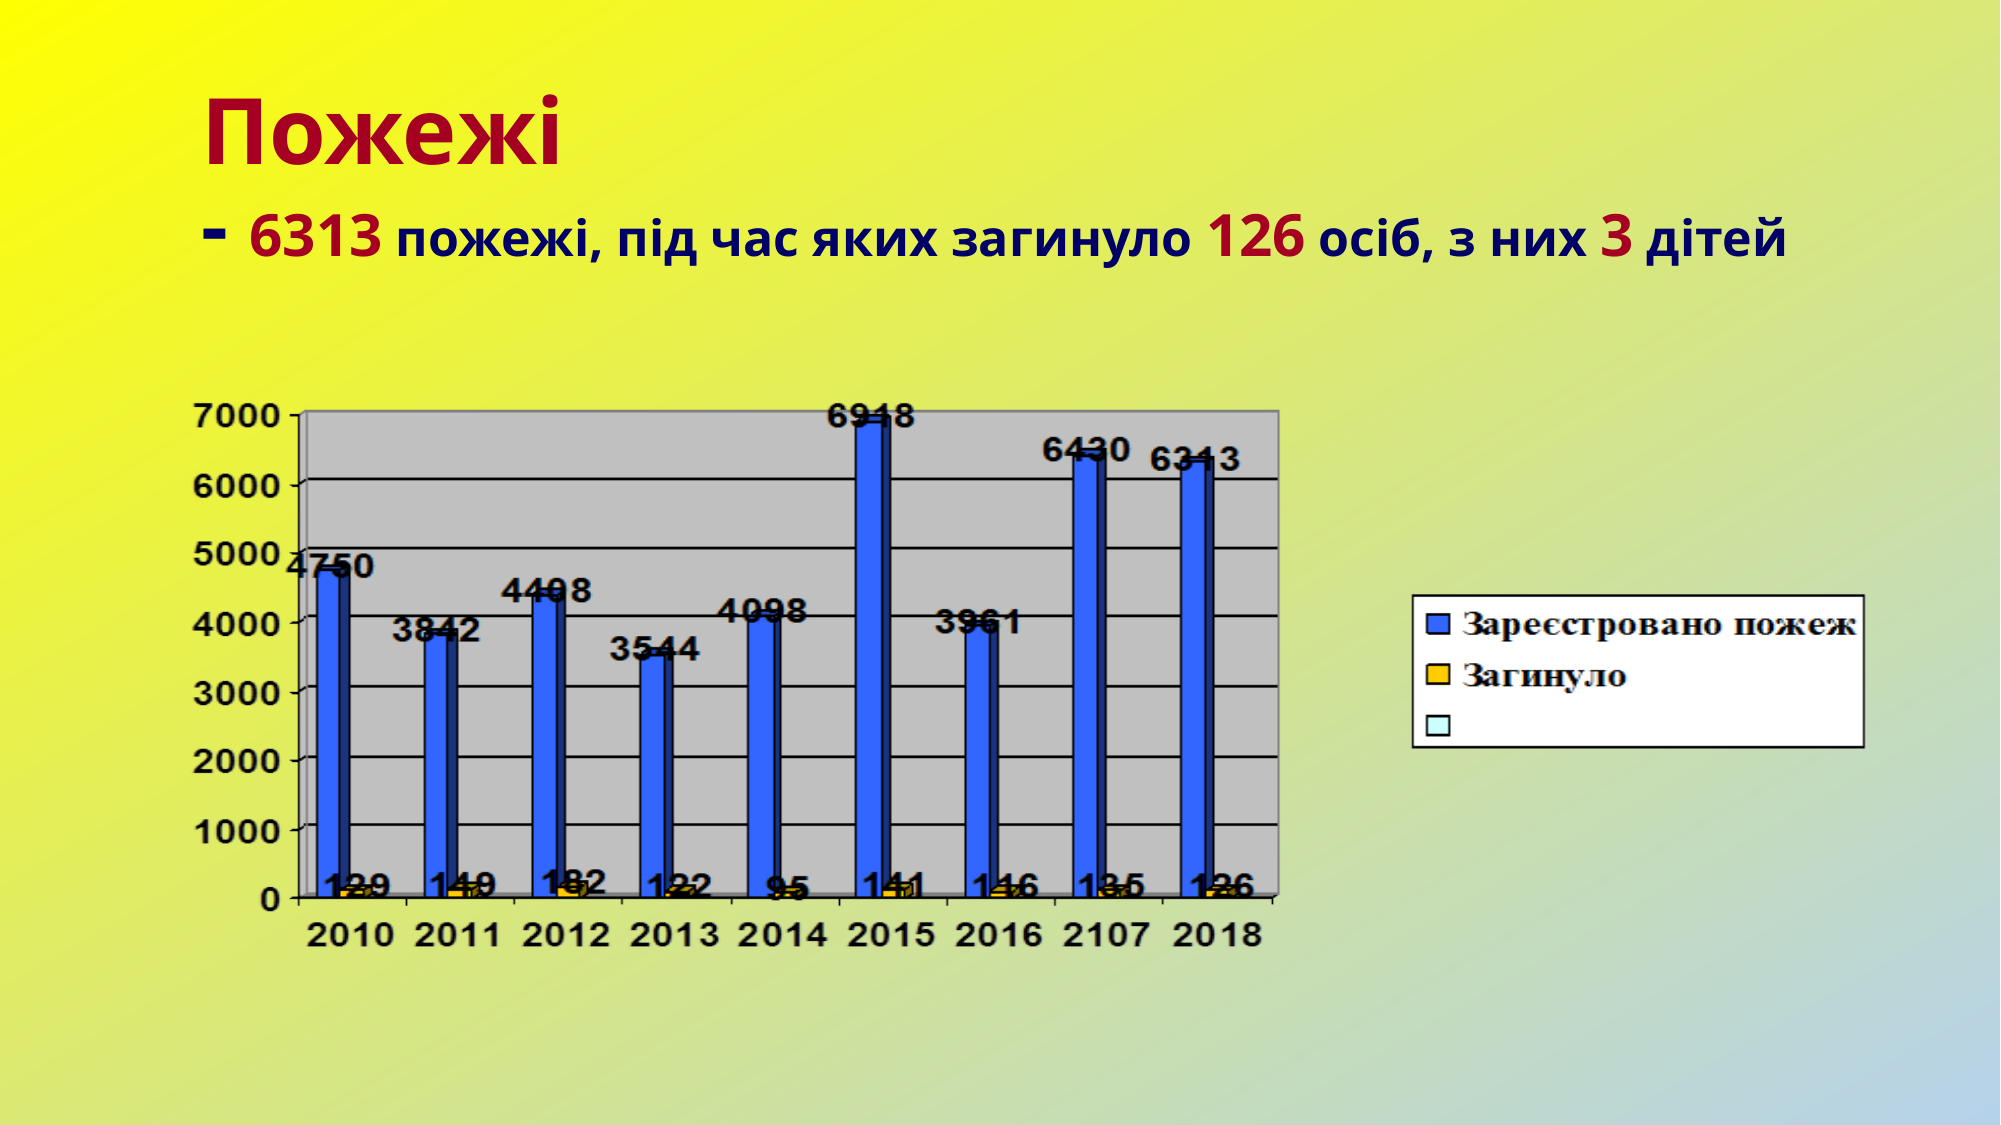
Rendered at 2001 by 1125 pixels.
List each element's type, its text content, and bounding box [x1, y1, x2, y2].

title Пожежі - 6313 пожежі, під час яких загинуло 126 осіб, з них 3 дітей [186, 45, 1957, 315]
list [97, 349, 1894, 1005]
